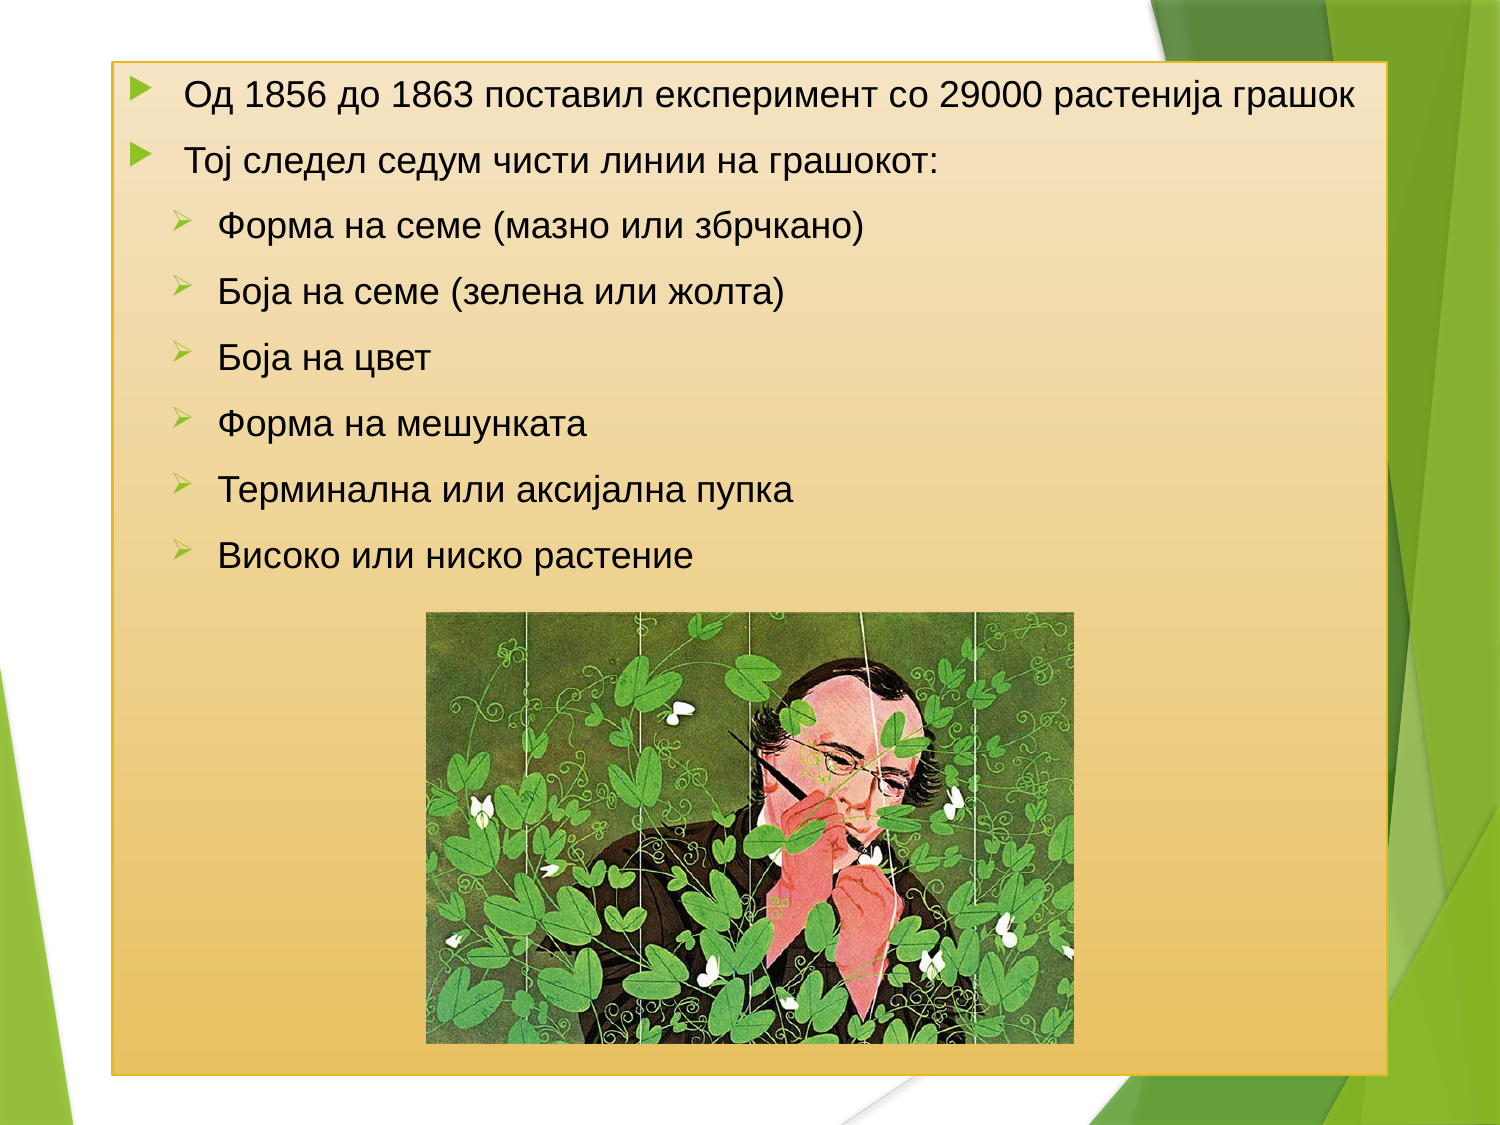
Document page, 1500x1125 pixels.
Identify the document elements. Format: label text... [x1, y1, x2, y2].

picture [426, 612, 1074, 1044]
text_box Од 1856 до 1863 поставил експеримент со 29000 растенија грашок Тој следел седум чисти линии на грашокот: Форма на семе (мазно или збрчкано) Боја на семе (зелена или жолта) Боја на цвет Форма на мешунката Терминална или аксијална пупка Високо или ниско растение [112, 62, 1388, 1075]
